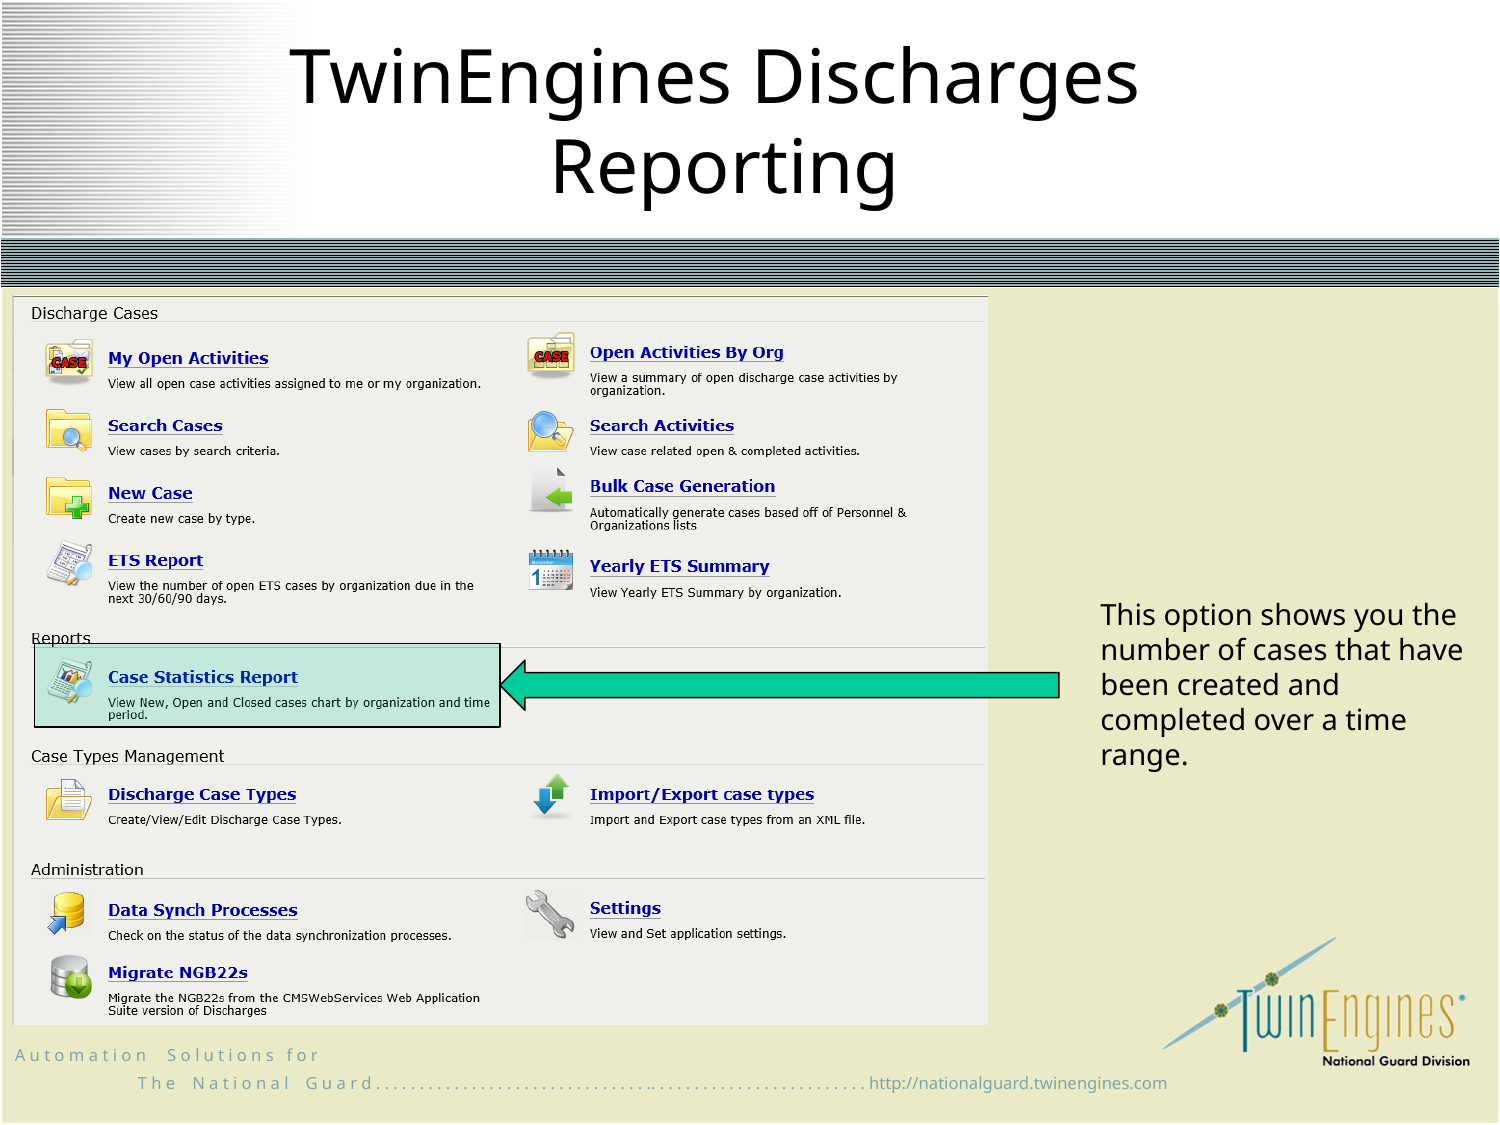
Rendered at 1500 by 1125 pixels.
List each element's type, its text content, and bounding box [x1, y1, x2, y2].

picture [12, 295, 988, 1026]
title TwinEngines Discharges Reporting [112, 24, 1338, 213]
picture [1162, 937, 1473, 1069]
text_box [34, 588, 1496, 782]
picture [2, 2, 509, 237]
